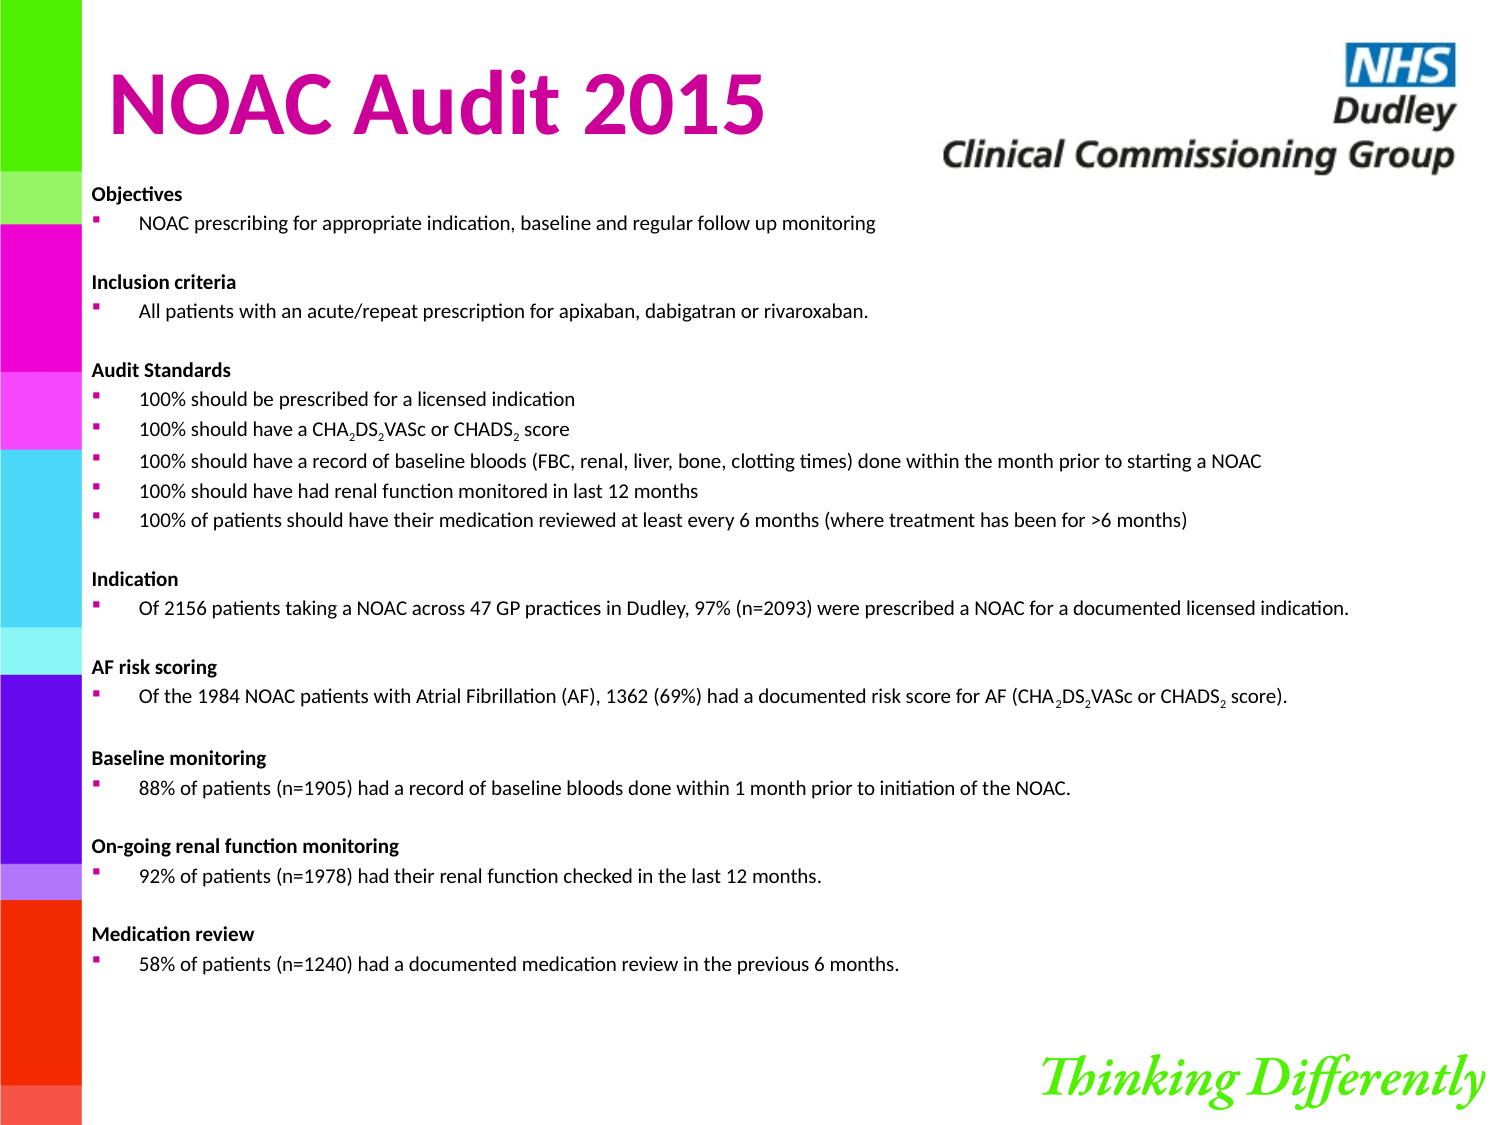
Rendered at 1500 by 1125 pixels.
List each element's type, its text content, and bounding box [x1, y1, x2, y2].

picture [1, 0, 81, 1124]
list Objectives NOAC prescribing for appropriate indication, baseline and regular follow up monitoring Inclusion criteria All patients with an acute/repeat prescription for apixaban, dabigatran or rivaroxaban. Audit Standards 100% should be prescribed for a licensed indication 100% should have a CHA2DS2VASc or CHADS2 score 100% should have a record of baseline bloods (FBC, renal, liver, bone, clotting times) done within the month prior to starting a NOAC 100% should have had renal function monitored in last 12 months 100% of patients should have their medication reviewed at least every 6 months (where treatment has been for >6 months) Indication Of 2156 patients taking a NOAC across 47 GP practices in Dudley, 97% (n=2093) were prescribed a NOAC for a documented licensed indication. AF risk scoring Of the 1984 NOAC patients with Atrial Fibrillation (AF), 1362 (69%) had a documented risk score for AF (CHA2DS2VASc or CHADS2 score). Baseline monitoring 88% of patients (n=1905) had a record of baseline bloods done within 1 month prior to initiation of the NOAC. On-going renal function monitoring 92% of patients (n=1978) had their renal function checked in the last 12 months. Medication review 58% of patients (n=1240) had a documented medication review in the previous 6 months. [76, 172, 1483, 994]
picture [1027, 1039, 1500, 1125]
picture [900, 0, 1500, 221]
title NOAC Audit 2015 [93, 35, 939, 161]
